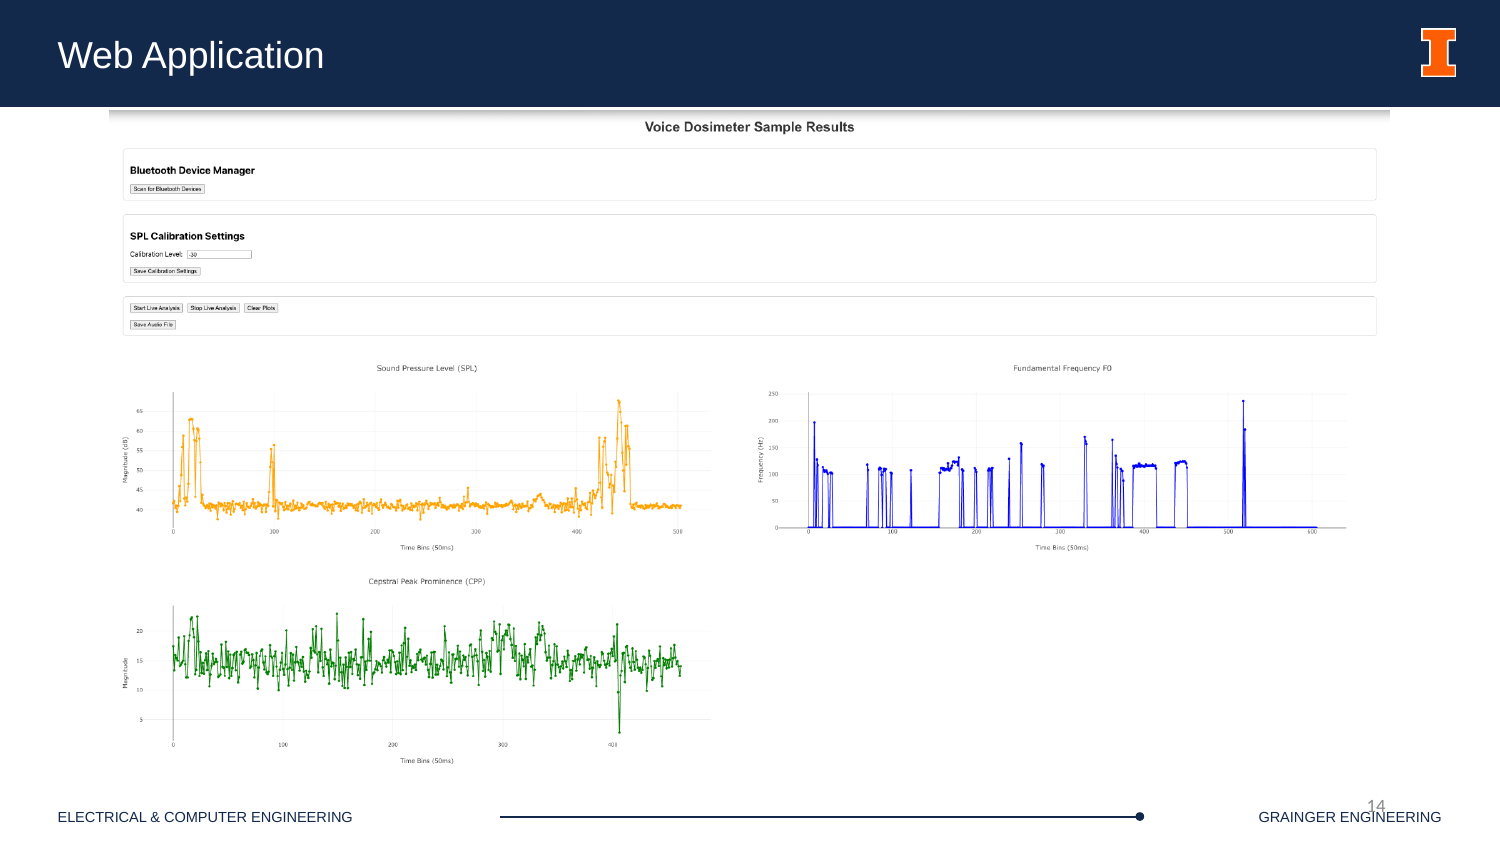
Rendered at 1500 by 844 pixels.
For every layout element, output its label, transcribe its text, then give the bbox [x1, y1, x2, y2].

picture [1421, 28, 1456, 77]
text_box ELECTRICAL & COMPUTER ENGINEERING [46, 802, 1030, 832]
picture [109, 110, 1391, 800]
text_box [499, 811, 1145, 822]
text_box GRAINGER ENGINEERING [1148, 802, 1453, 832]
text_box Web Application [46, 25, 1389, 82]
text_box [0, 0, 1500, 107]
slide_number ‹#› [1142, 782, 1397, 827]
